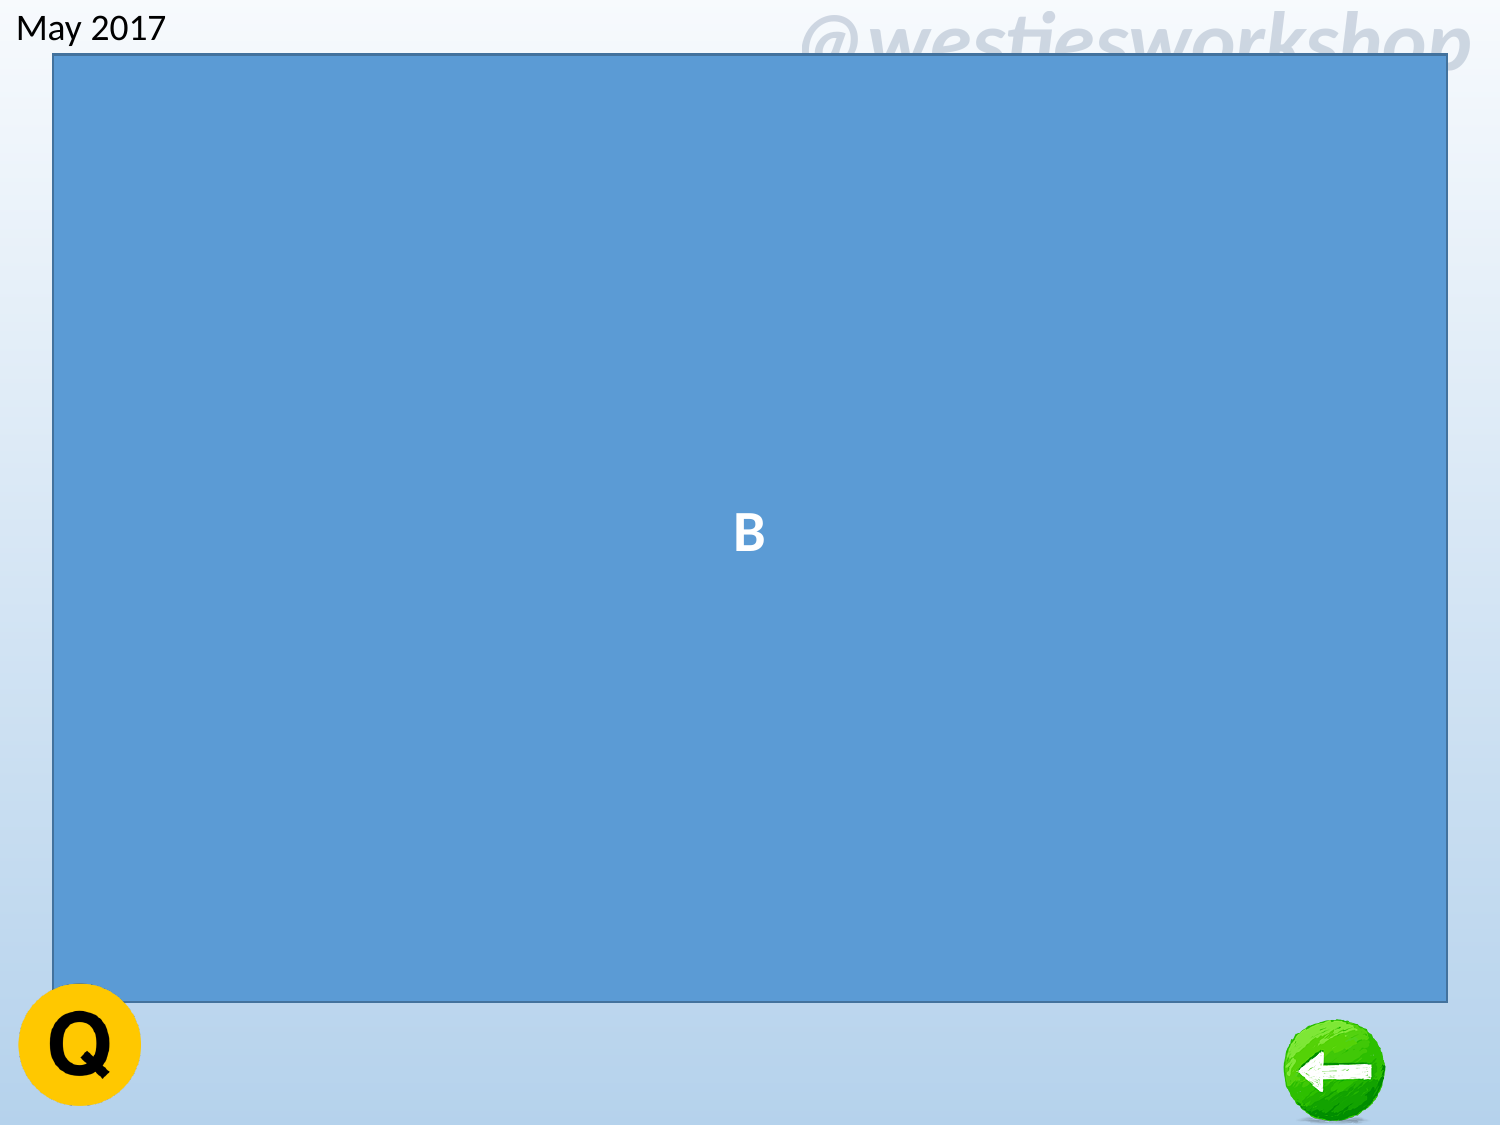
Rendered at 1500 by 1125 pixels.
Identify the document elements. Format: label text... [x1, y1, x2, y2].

text_box May 2017 [1, 0, 182, 56]
picture [1281, 1019, 1387, 1125]
picture [0, 54, 1447, 1125]
